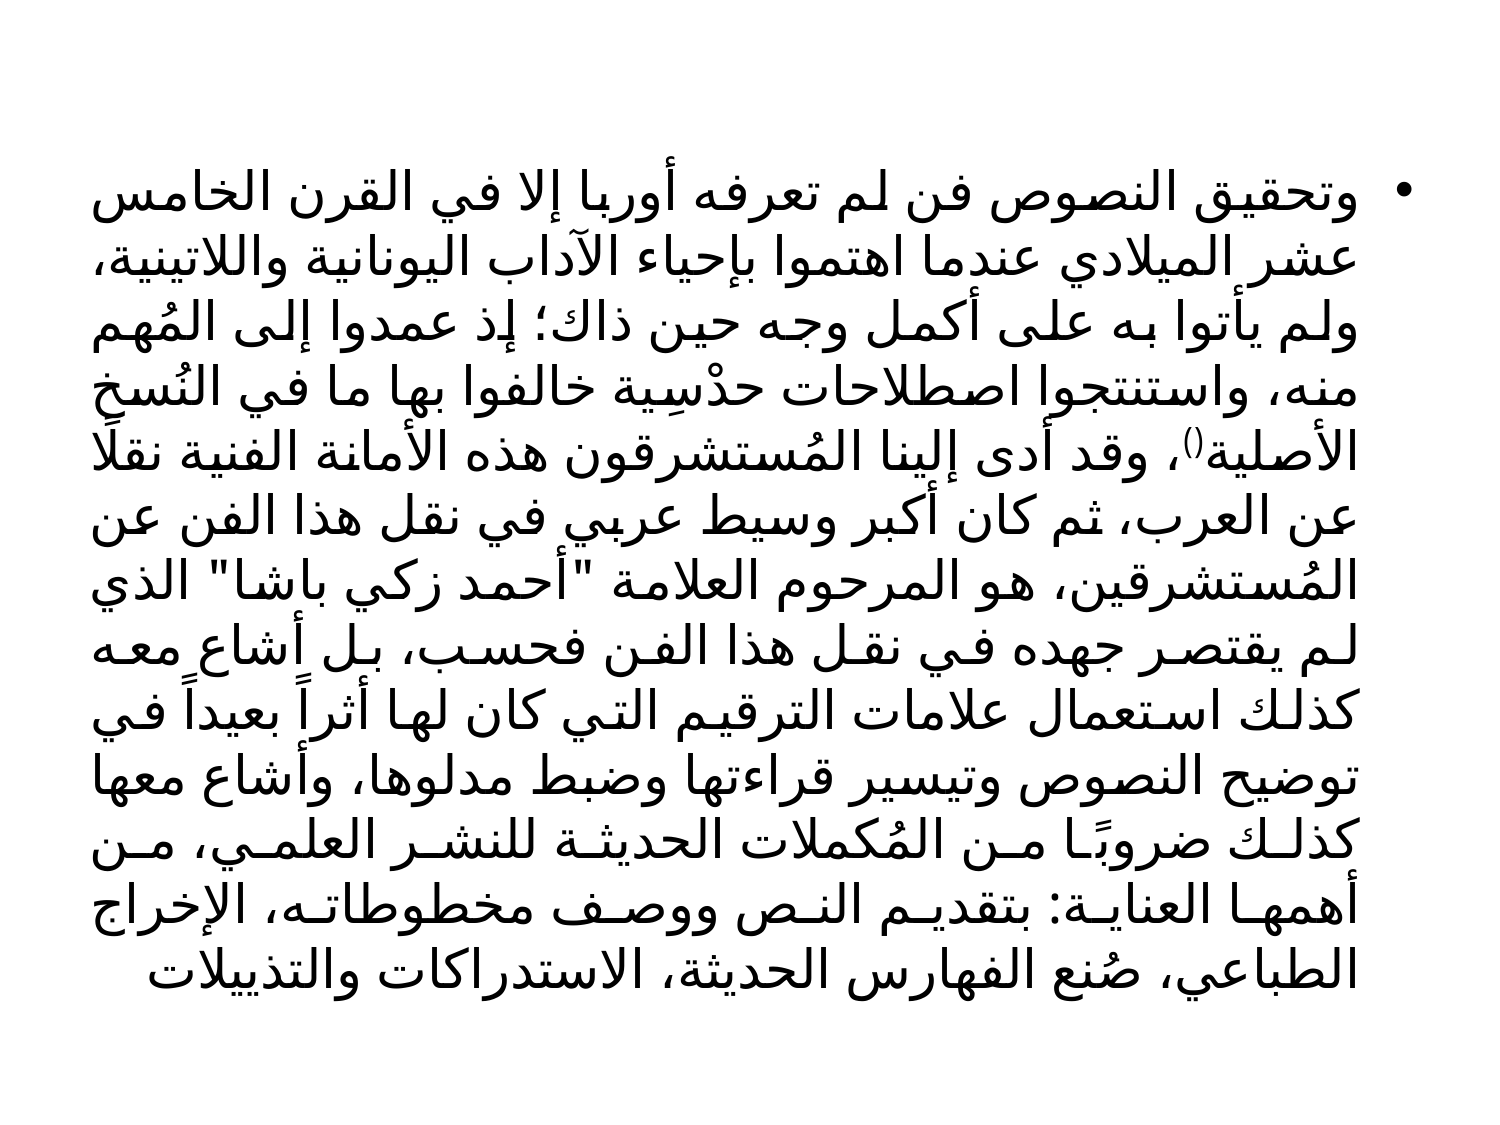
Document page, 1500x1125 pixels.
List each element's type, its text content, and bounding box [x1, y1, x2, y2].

list وتحقيق النصوص فن لم تعرفه أوربا إلا في القرن الخامس عشر الميلادي عندما اهتموا بإحياء الآداب اليونانية واللاتينية، ولم يأتوا به على أكمل وجه حين ذاك؛ إذ عمدوا إلى المُهم منه، واستنتجوا اصطلاحات حدْسِية خالفوا بها ما في النُسخ الأصلية()، وقد أدى إلينا المُستشرقون هذه الأمانة الفنية نقلًا عن العرب، ثم كان أكبر وسيط عربي في نقل هذا الفن عن المُستشرقين، هو المرحوم العلامة "أحمد زكي باشا" الذي لم يقتصر جهده في نقل هذا الفن فحسب، بل أشاع معه كذلك استعمال علامات الترقيم التي كان لها أثراً بعيداً في توضيح النصوص وتيسير قراءتها وضبط مدلوها، وأشاع معها كذلك ضروبًا من المُكملات الحديثة للنشر العلمي، من أهمها العناية: بتقديم النص ووصف مخطوطاته، الإخراج الطباعي، صُنع الفهارس الحديثة، الاستدراكات والتذييلات [75, 149, 1425, 1071]
